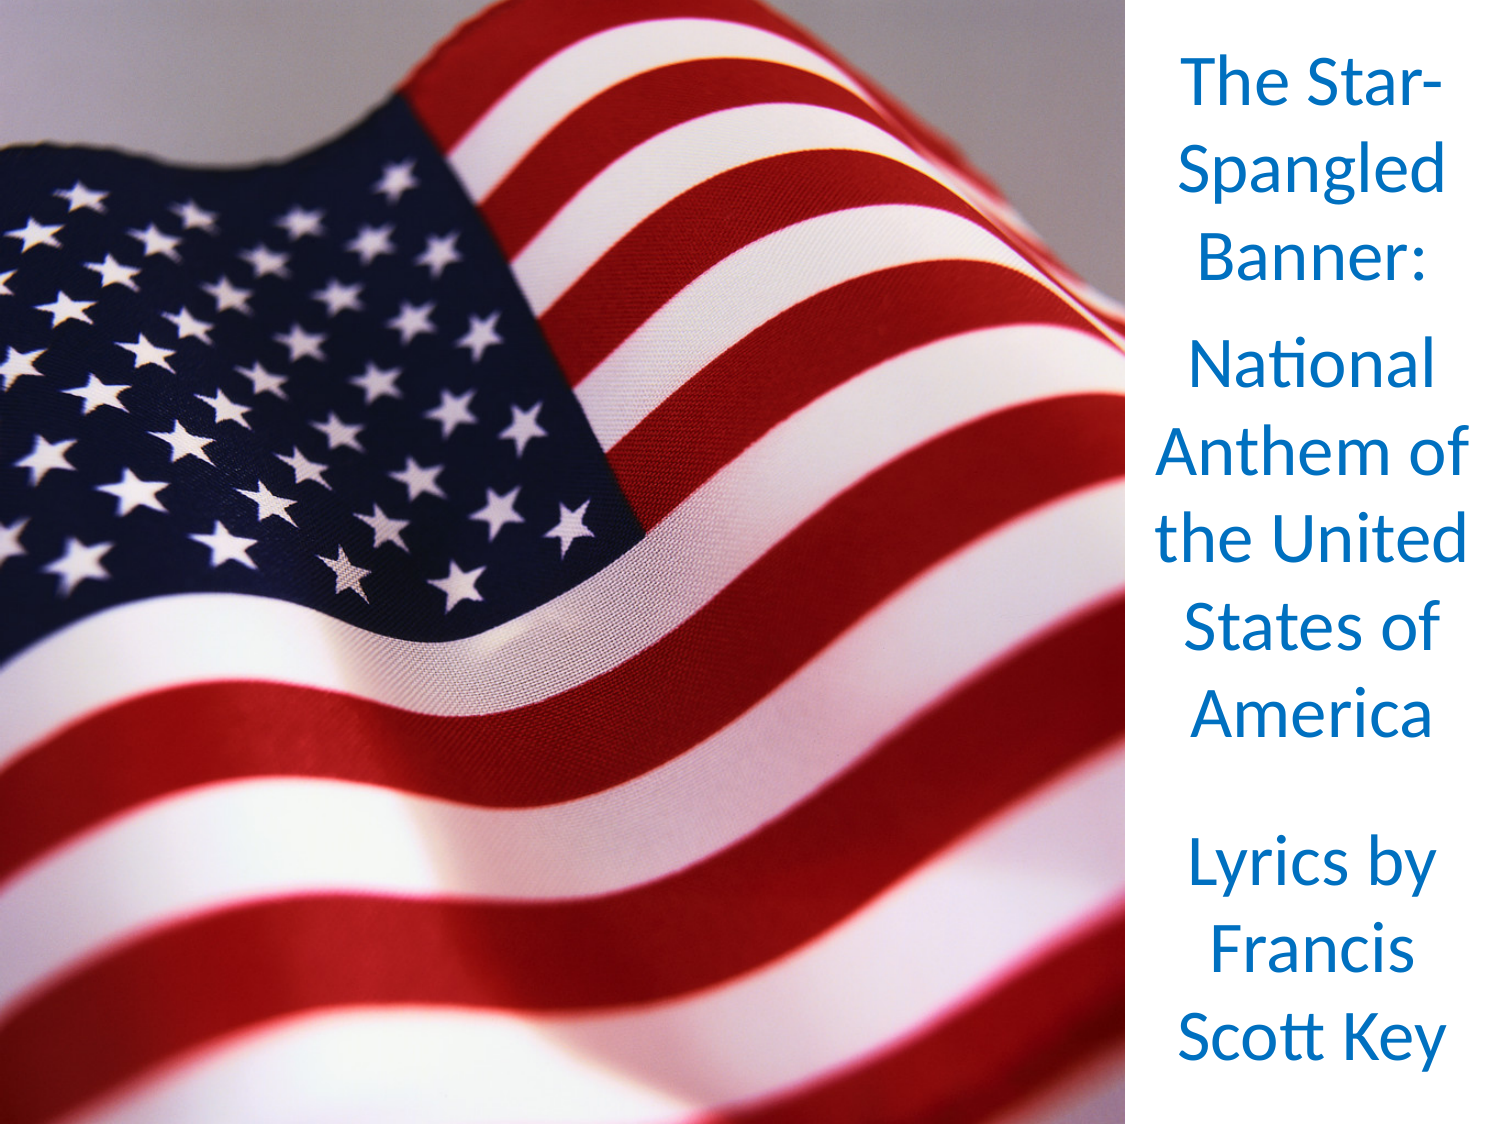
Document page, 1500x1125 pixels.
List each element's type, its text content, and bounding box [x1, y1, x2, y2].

text_box The Star-Spangled Banner: National Anthem of the United States of America Lyrics by Francis Scott Key [1128, 24, 1500, 1083]
picture [0, 0, 1126, 1125]
